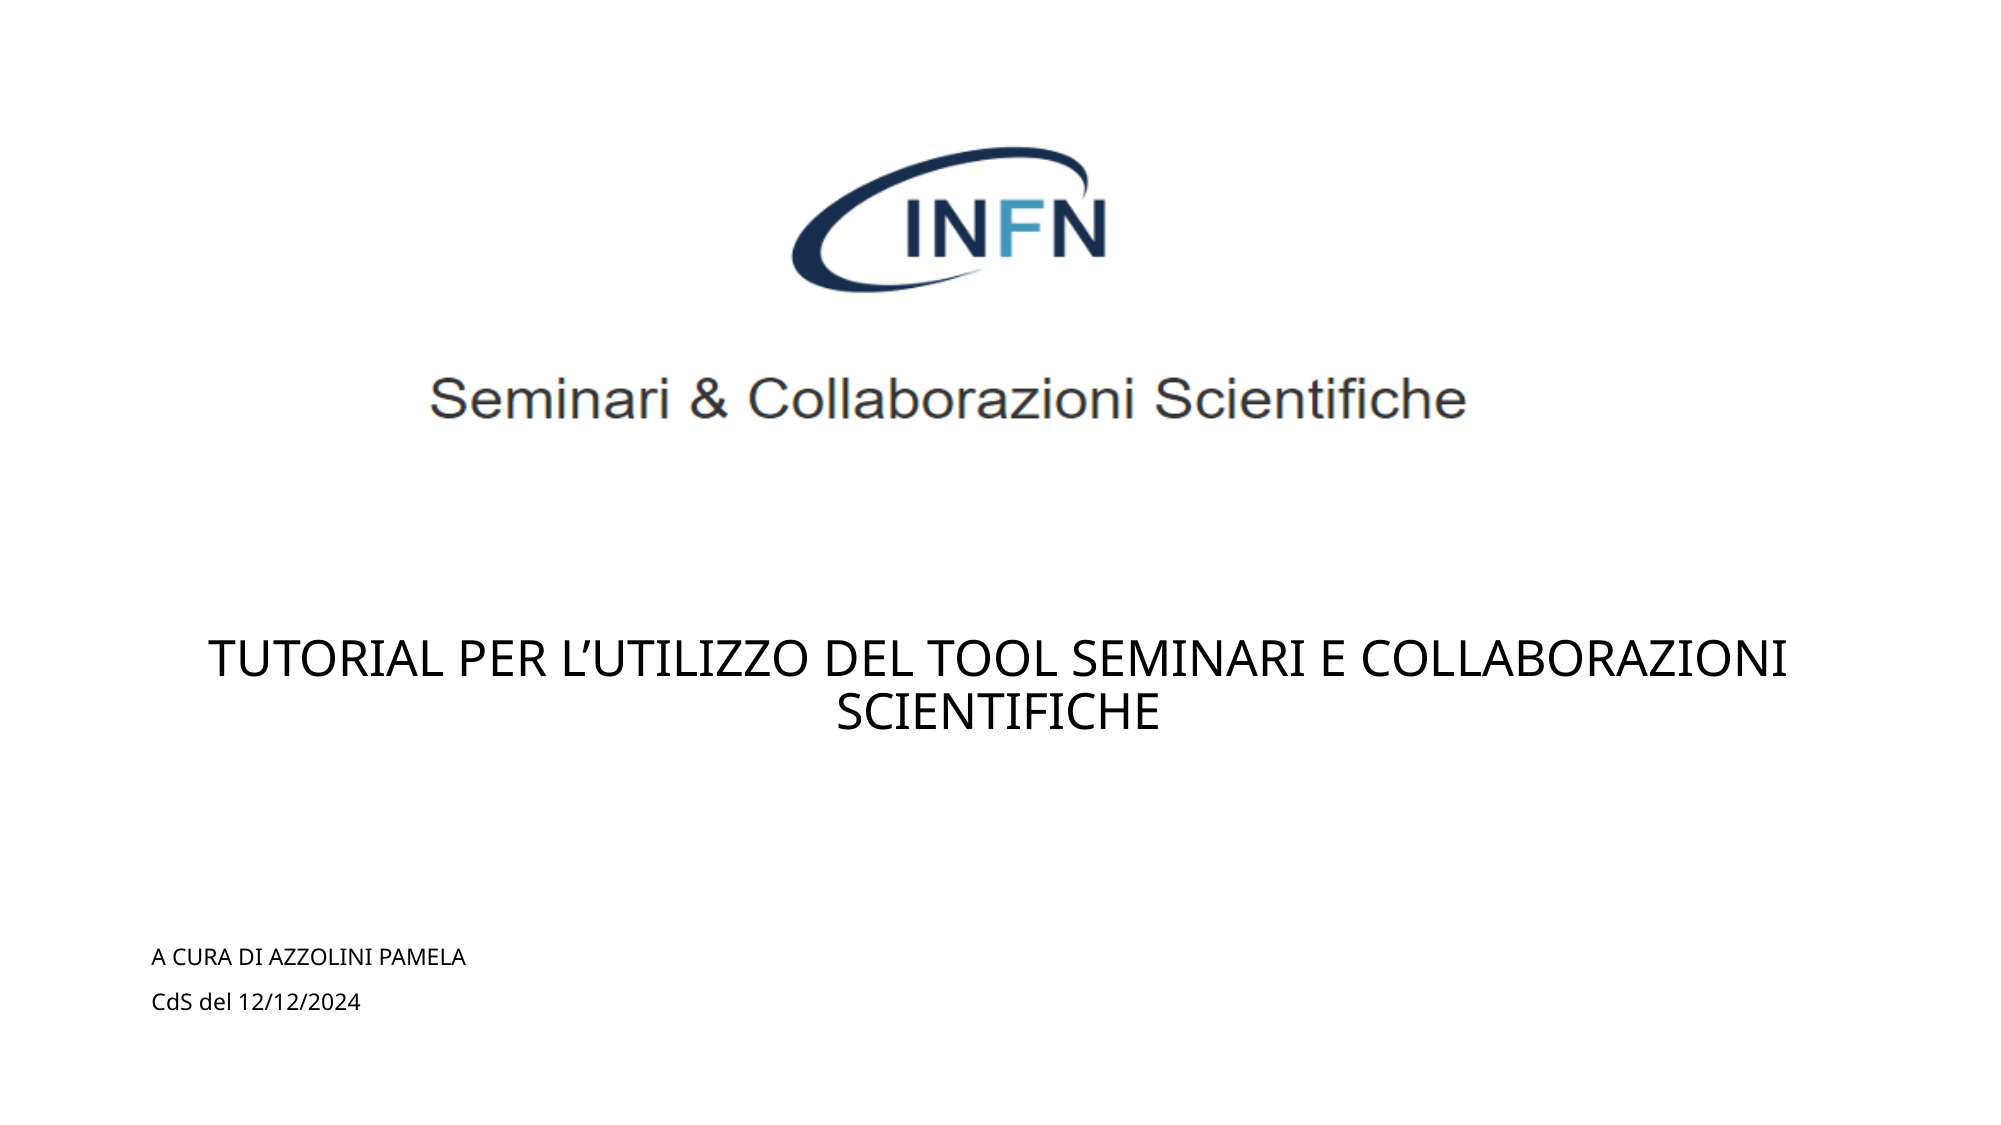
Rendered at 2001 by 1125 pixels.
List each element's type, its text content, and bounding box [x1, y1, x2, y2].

title TUTORIAL PER L’UTILIZZO DEL TOOL SEMINARI E COLLABORAZIONI SCIENTIFICHE [136, 280, 1862, 749]
list A CURA DI AZZOLINI PAMELA CdS del 12/12/2024 [136, 938, 1862, 1040]
picture [176, 105, 1782, 494]
